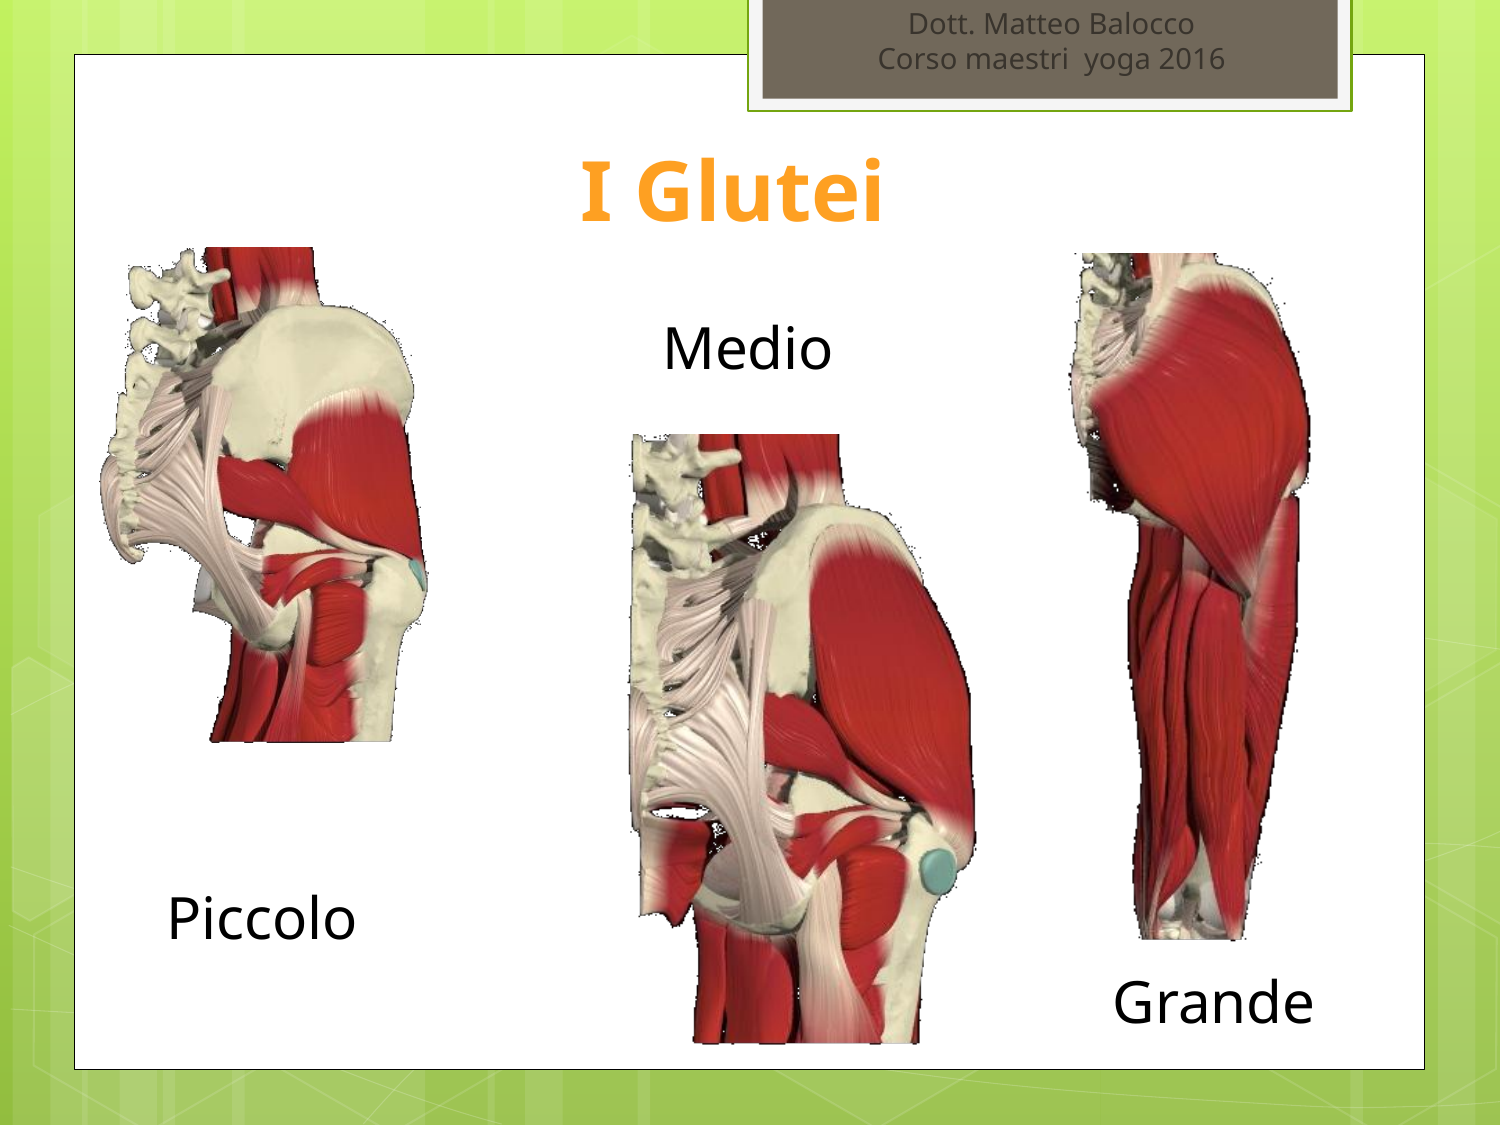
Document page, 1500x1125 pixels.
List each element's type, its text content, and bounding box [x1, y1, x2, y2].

text_box Grande [1132, 987, 1331, 1043]
text_box Dott. Matteo Balocco Corso maestri yoga 2016 [779, 0, 1324, 83]
text_box Medio [647, 304, 850, 389]
picture [80, 246, 1500, 1078]
text_box Piccolo [151, 874, 373, 959]
text_box I Glutei [566, 131, 902, 246]
